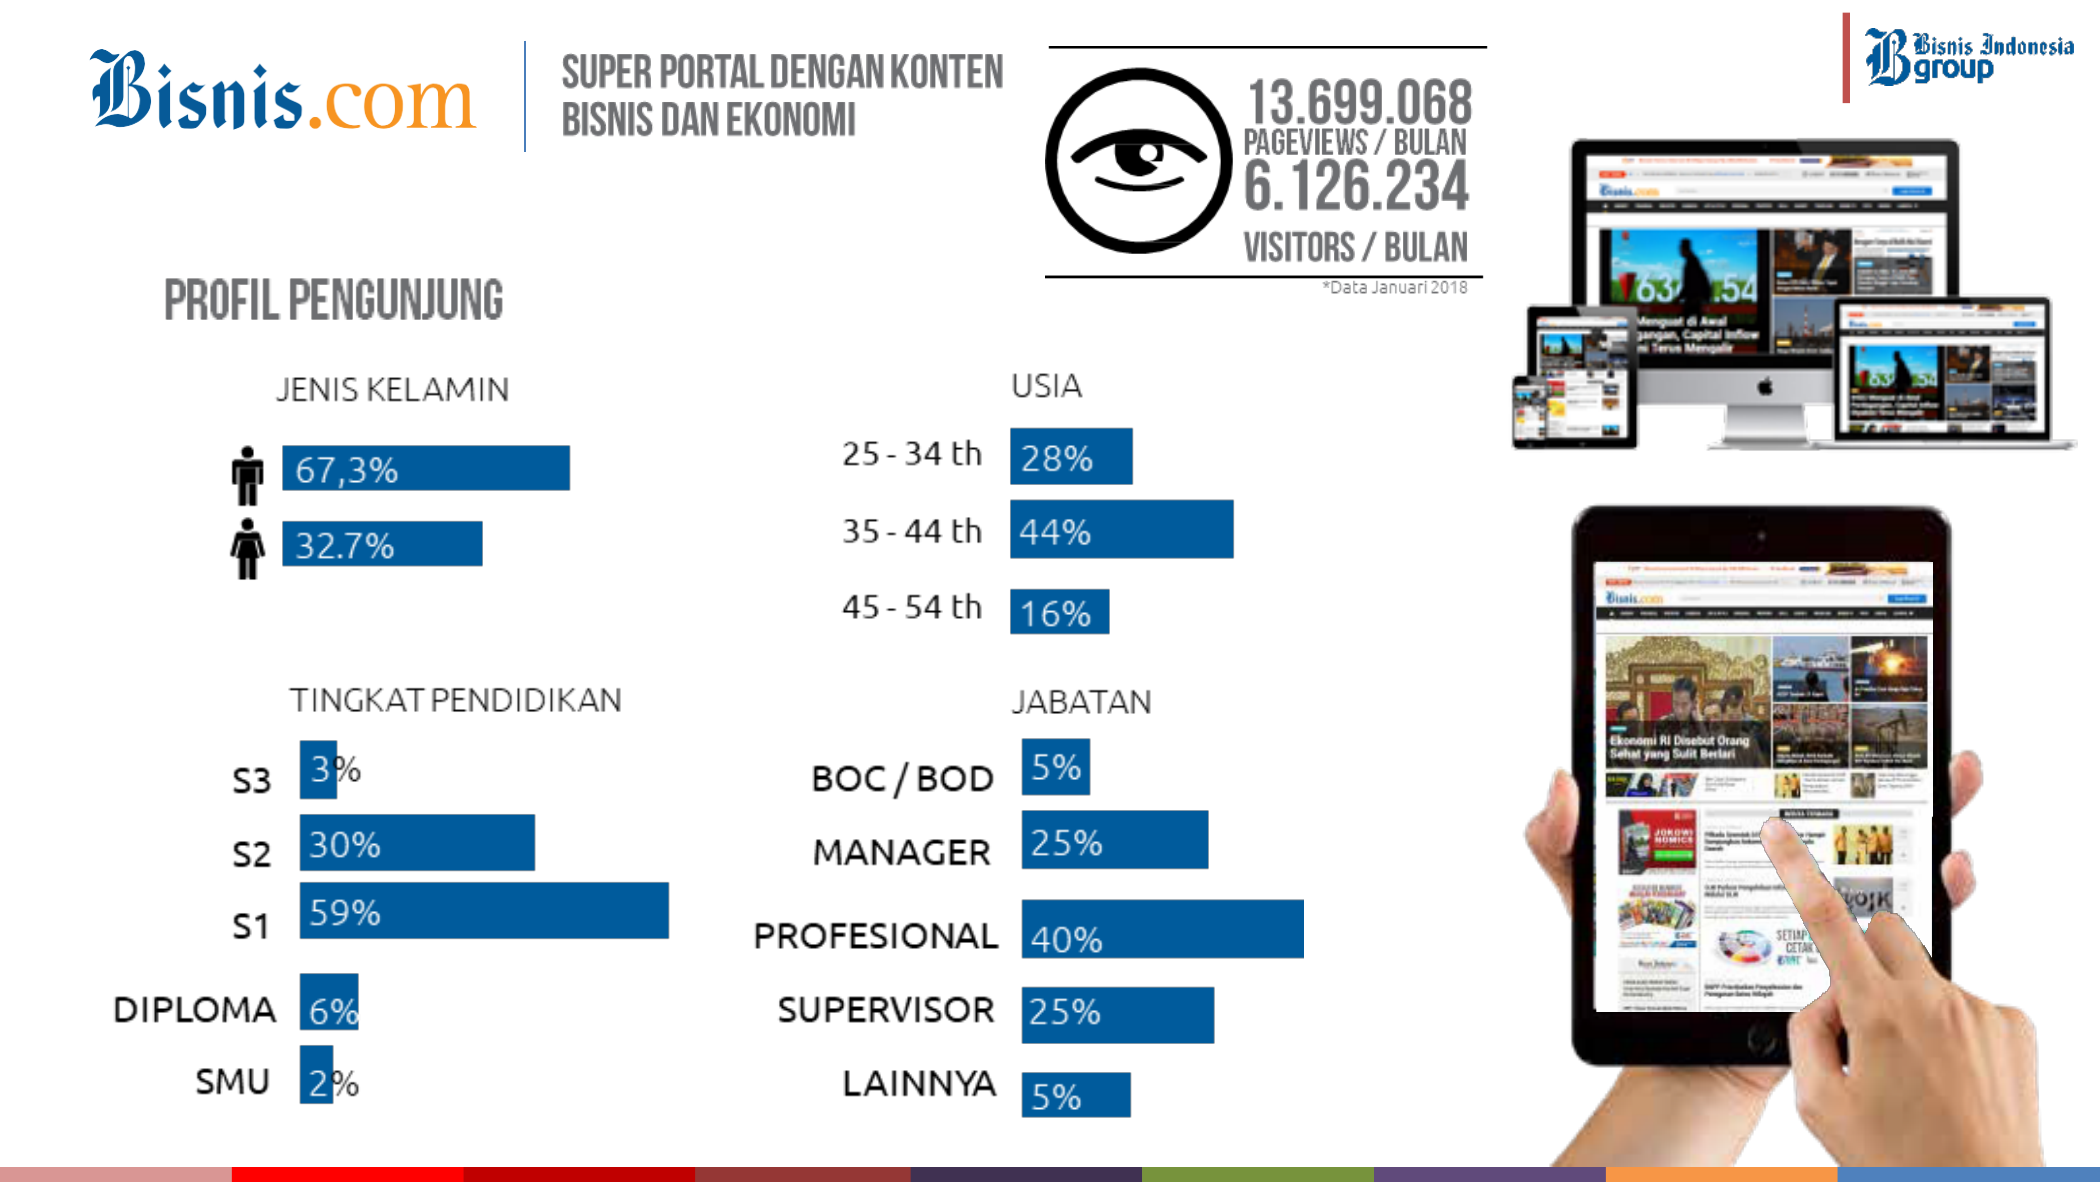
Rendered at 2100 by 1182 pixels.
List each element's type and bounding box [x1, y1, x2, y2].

text_box [1449, 422, 2100, 1165]
picture [532, 27, 1038, 179]
text_box [1840, 10, 1852, 105]
text_box [0, 1166, 2100, 1182]
picture [89, 46, 1513, 1141]
text_box [1500, 127, 2088, 421]
picture [1865, 27, 2074, 86]
text_box [89, 49, 477, 130]
